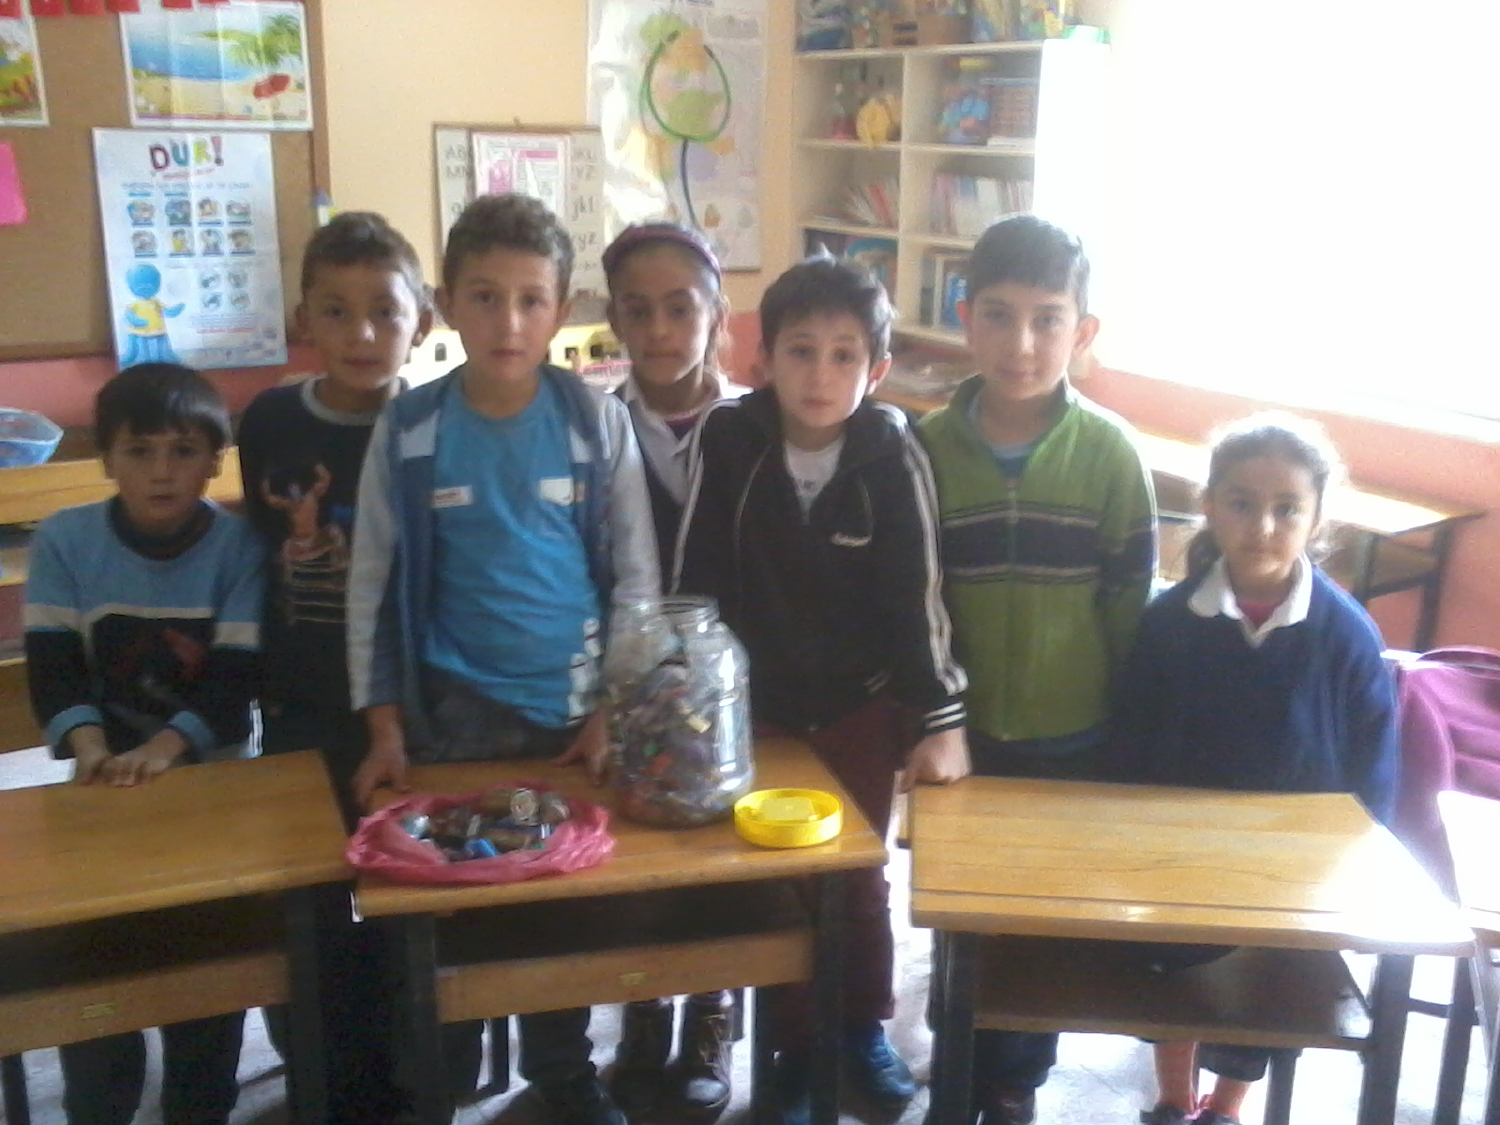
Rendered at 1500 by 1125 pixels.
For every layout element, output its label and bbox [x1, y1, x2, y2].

list [0, 0, 1500, 1125]
